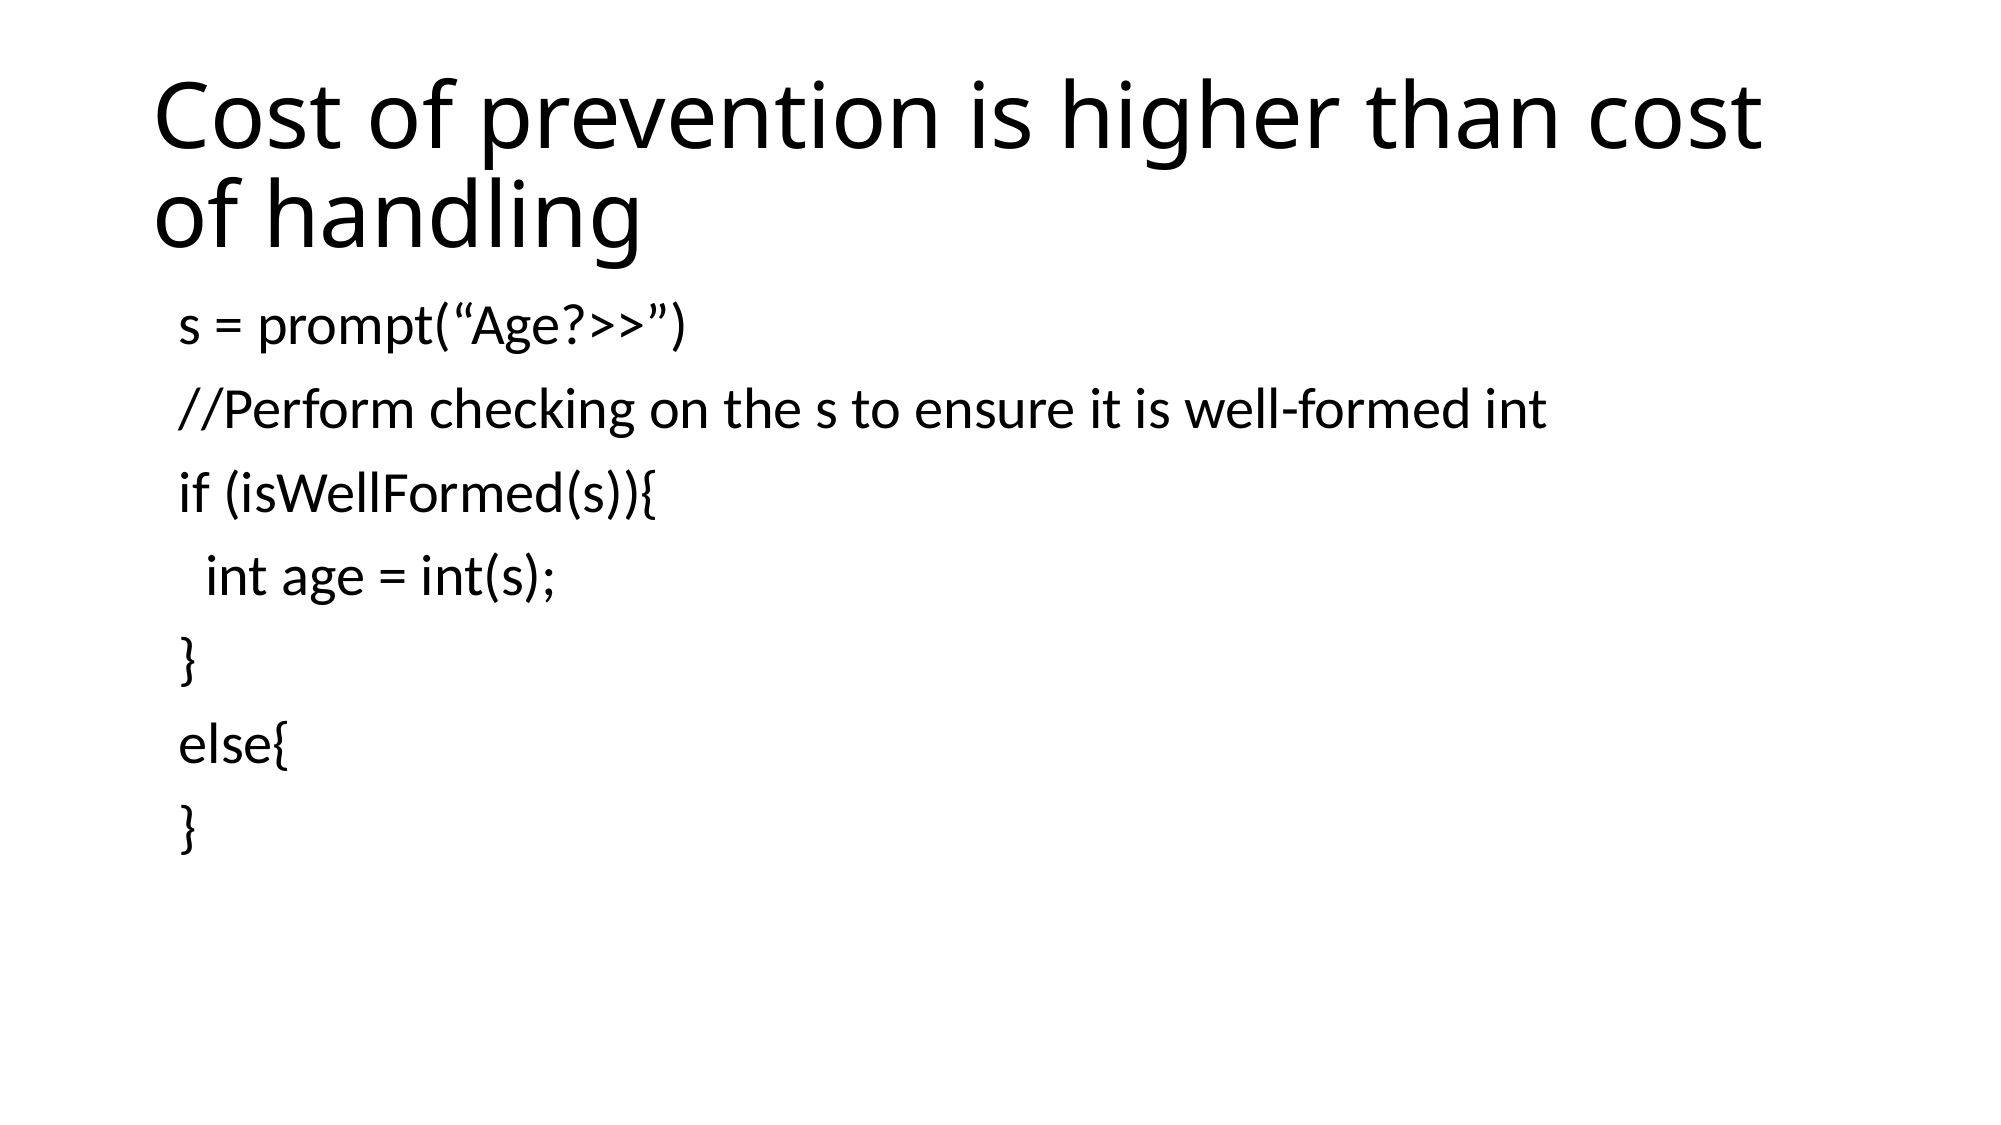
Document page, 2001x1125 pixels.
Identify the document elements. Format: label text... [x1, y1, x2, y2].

list s = prompt(“Age?>>”) //Perform checking on the s to ensure it is well-formed int if (isWellFormed(s)){ int age = int(s); } else{ } [137, 286, 1863, 1001]
title Cost of prevention is higher than cost of handling [137, 59, 1863, 278]
